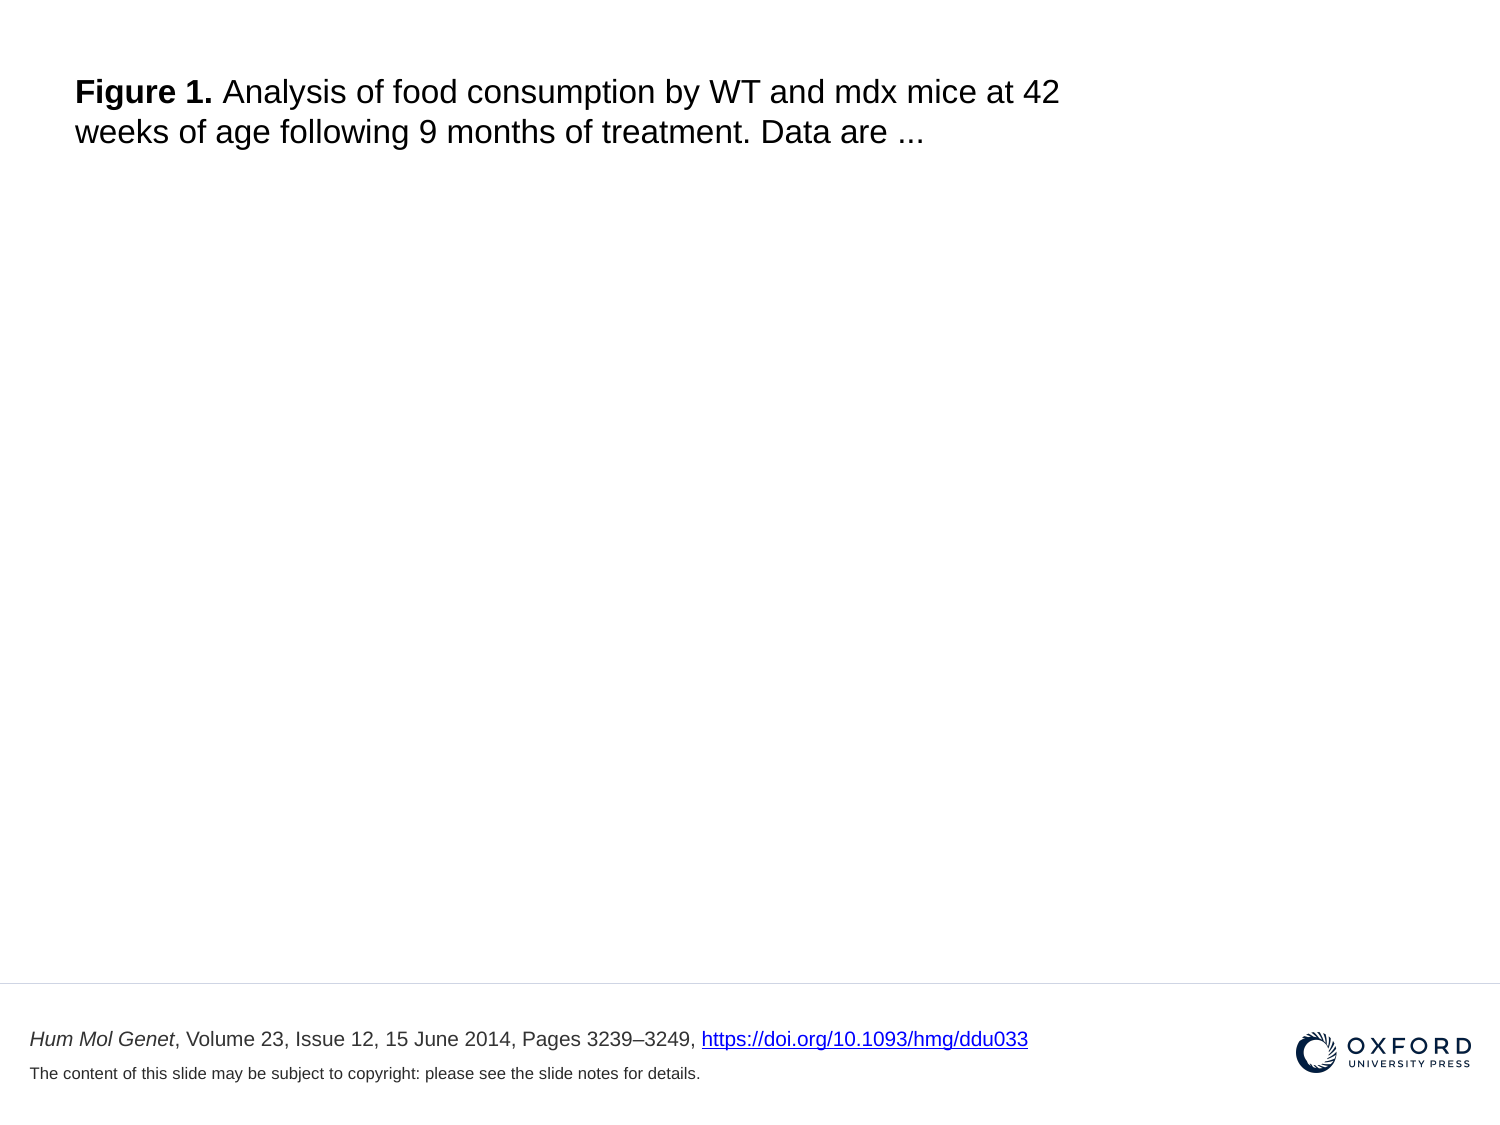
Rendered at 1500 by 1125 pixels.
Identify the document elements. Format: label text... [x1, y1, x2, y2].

title Figure 1. Analysis of food consumption by WT and mdx mice at 42 weeks of age following 9 months of treatment. Data are ... [75, 69, 1078, 171]
footer Hum Mol Genet, Volume 23, Issue 12, 15 June 2014, Pages 3239–3249, https://doi.org/10.1093/hmg/ddu033 The content of this slide may be subject to copyright: please see the slide notes for details. [0, 983, 1260, 1125]
picture [1296, 1032, 1471, 1073]
